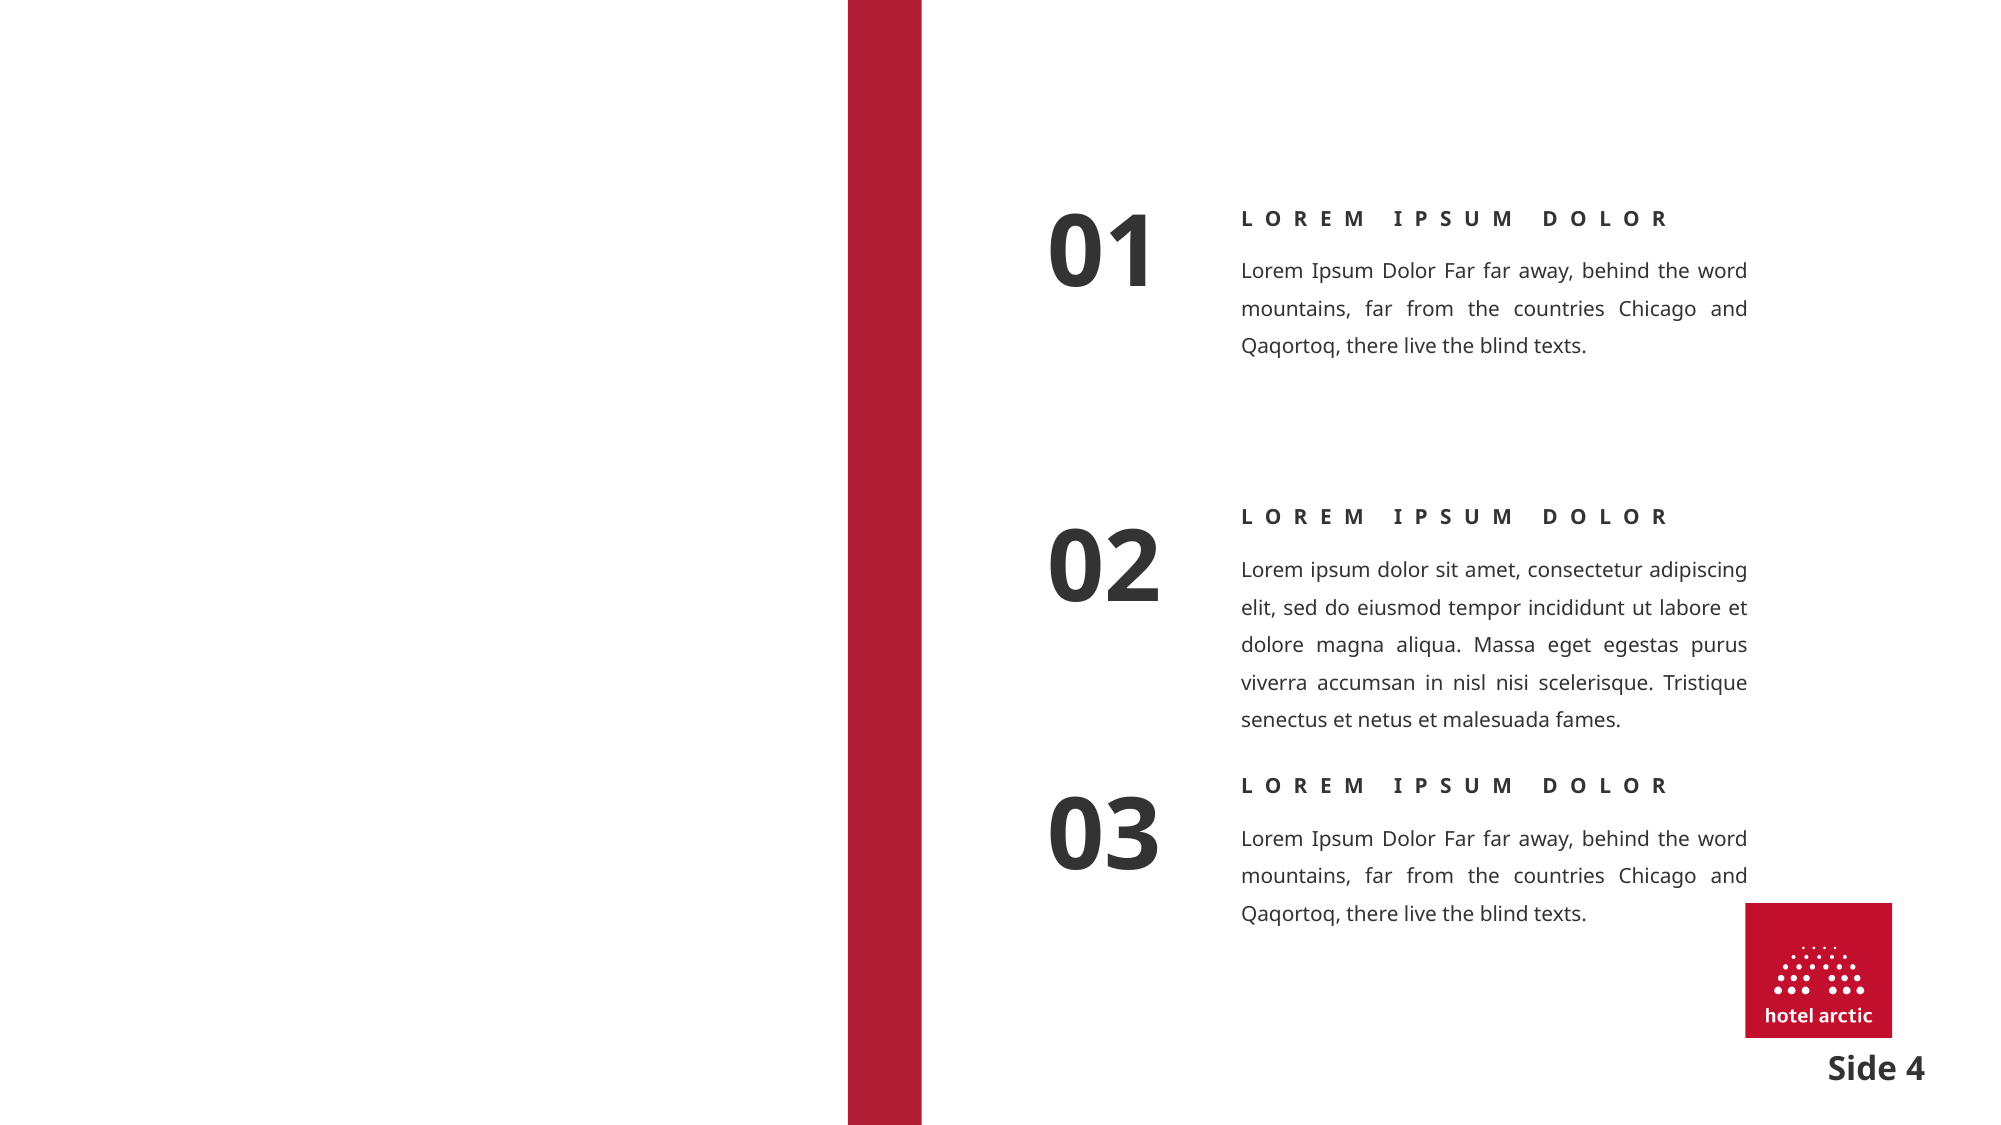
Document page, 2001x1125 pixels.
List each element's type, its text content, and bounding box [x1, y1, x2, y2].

text_box Lorem ipsum dolor sit amet, consectetur adipiscing elit, sed do eiusmod tempor incididunt ut labore et dolore magna aliqua. Massa eget egestas purus viverra accumsan in nisl nisi scelerisque. Tristique senectus et netus et malesuada fames. [1226, 536, 1763, 739]
text_box Lorem Ipsum Dolor Far far away, behind the word mountains, far from the countries Chicago and Qaqortoq, there live the blind texts. [1226, 238, 1763, 366]
text_box [848, 0, 923, 1125]
text_box LOREM IPSUM DOLOR [1239, 765, 1763, 805]
picture [0, 0, 848, 1125]
text_box LOREM IPSUM DOLOR [1239, 496, 1763, 536]
text_box 01 [1032, 179, 1197, 314]
text_box 03 [1032, 762, 1239, 898]
text_box 02 [1032, 493, 1239, 629]
text_box Lorem Ipsum Dolor Far far away, behind the word mountains, far from the countries Chicago and Qaqortoq, there live the blind texts. [1226, 805, 1763, 933]
text_box LOREM IPSUM DOLOR [1226, 197, 1763, 238]
